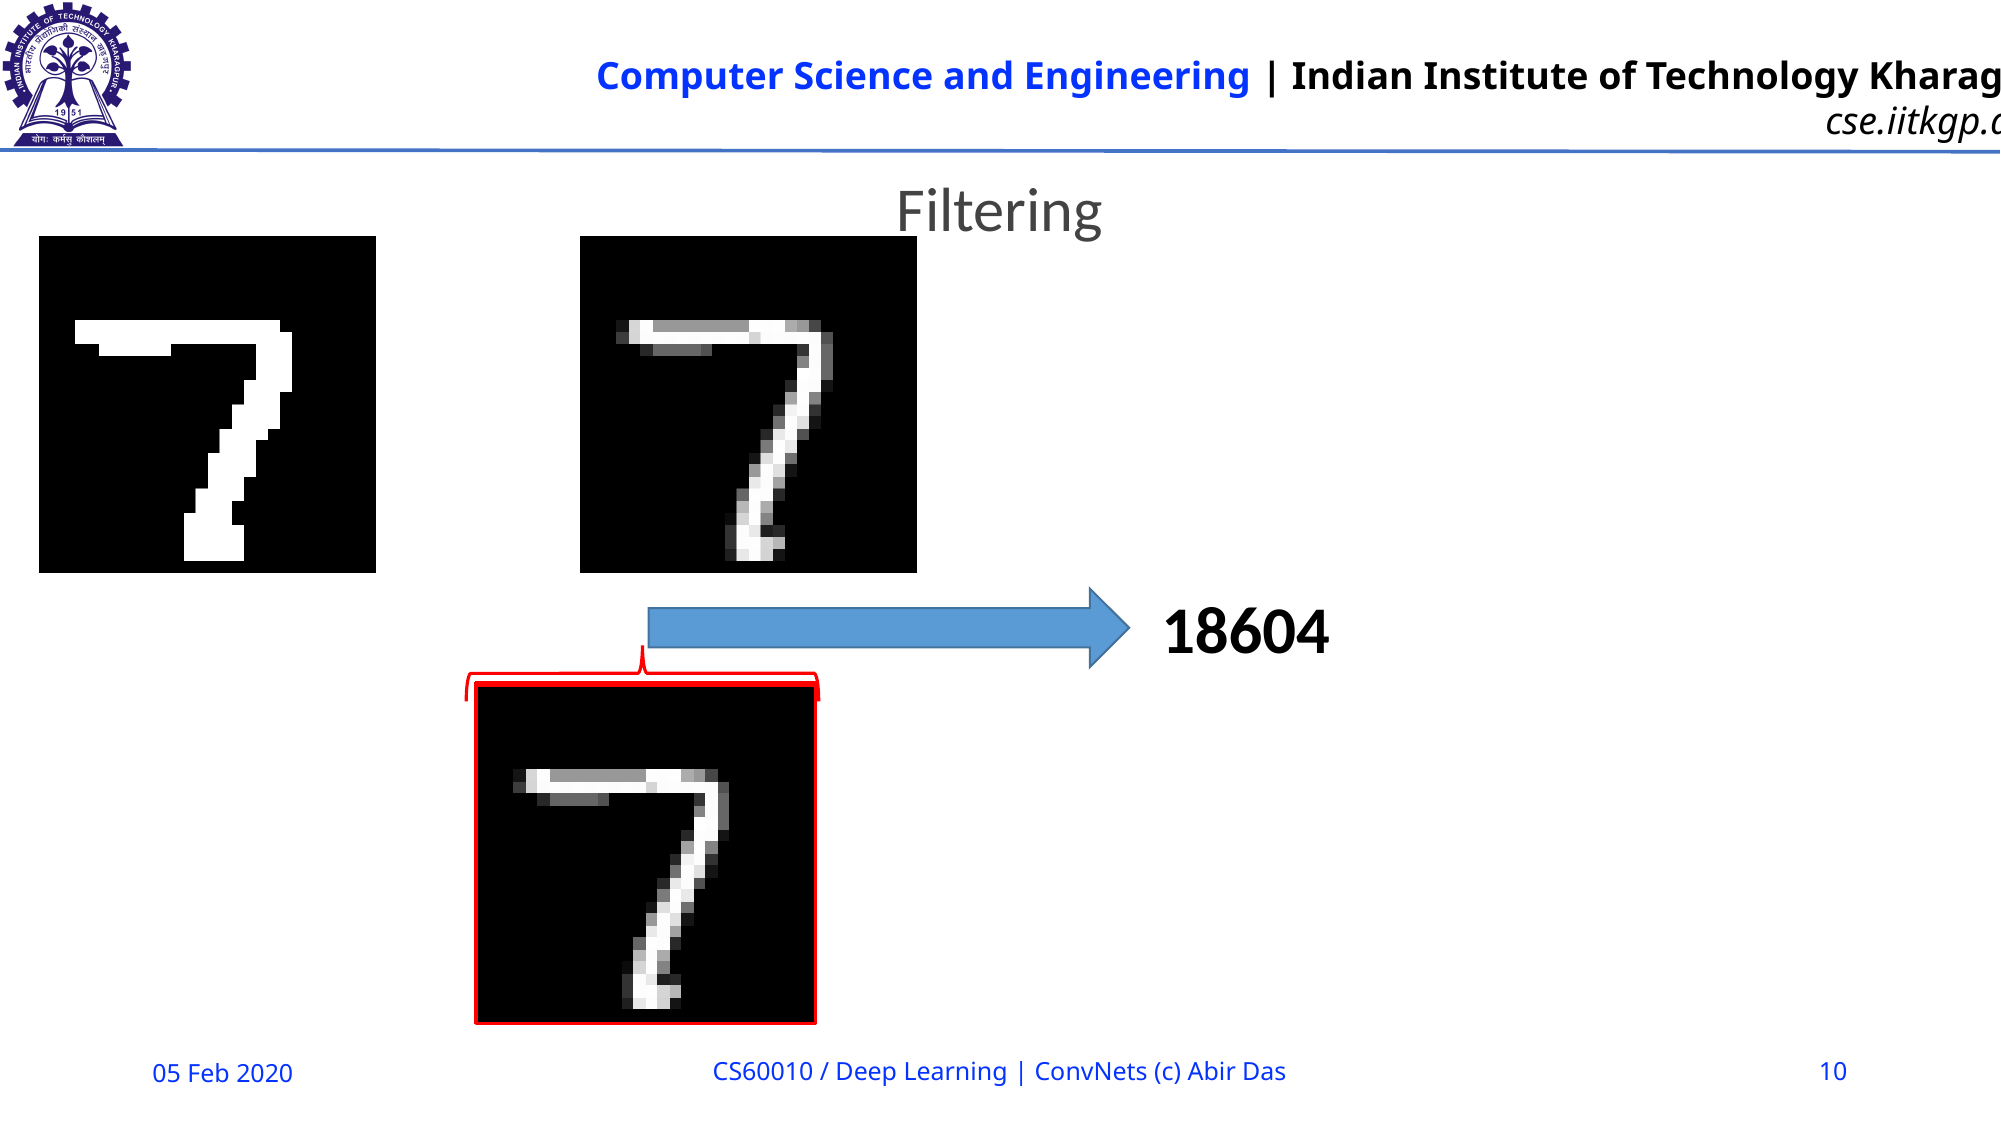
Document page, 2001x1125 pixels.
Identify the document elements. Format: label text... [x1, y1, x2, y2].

text_box [465, 645, 820, 702]
slide_number 10 [1733, 1042, 1863, 1103]
footer CS60010 / Deep Learning | ConvNets (c) Abir Das [331, 1042, 1670, 1103]
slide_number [137, 1042, 331, 1103]
picture [2, 2, 131, 147]
picture [473, 681, 817, 1025]
text_box Filtering [408, 153, 1592, 237]
text_box [647, 586, 1131, 670]
picture [579, 237, 917, 573]
picture [39, 236, 376, 573]
text_box 18604 [1146, 579, 1346, 675]
